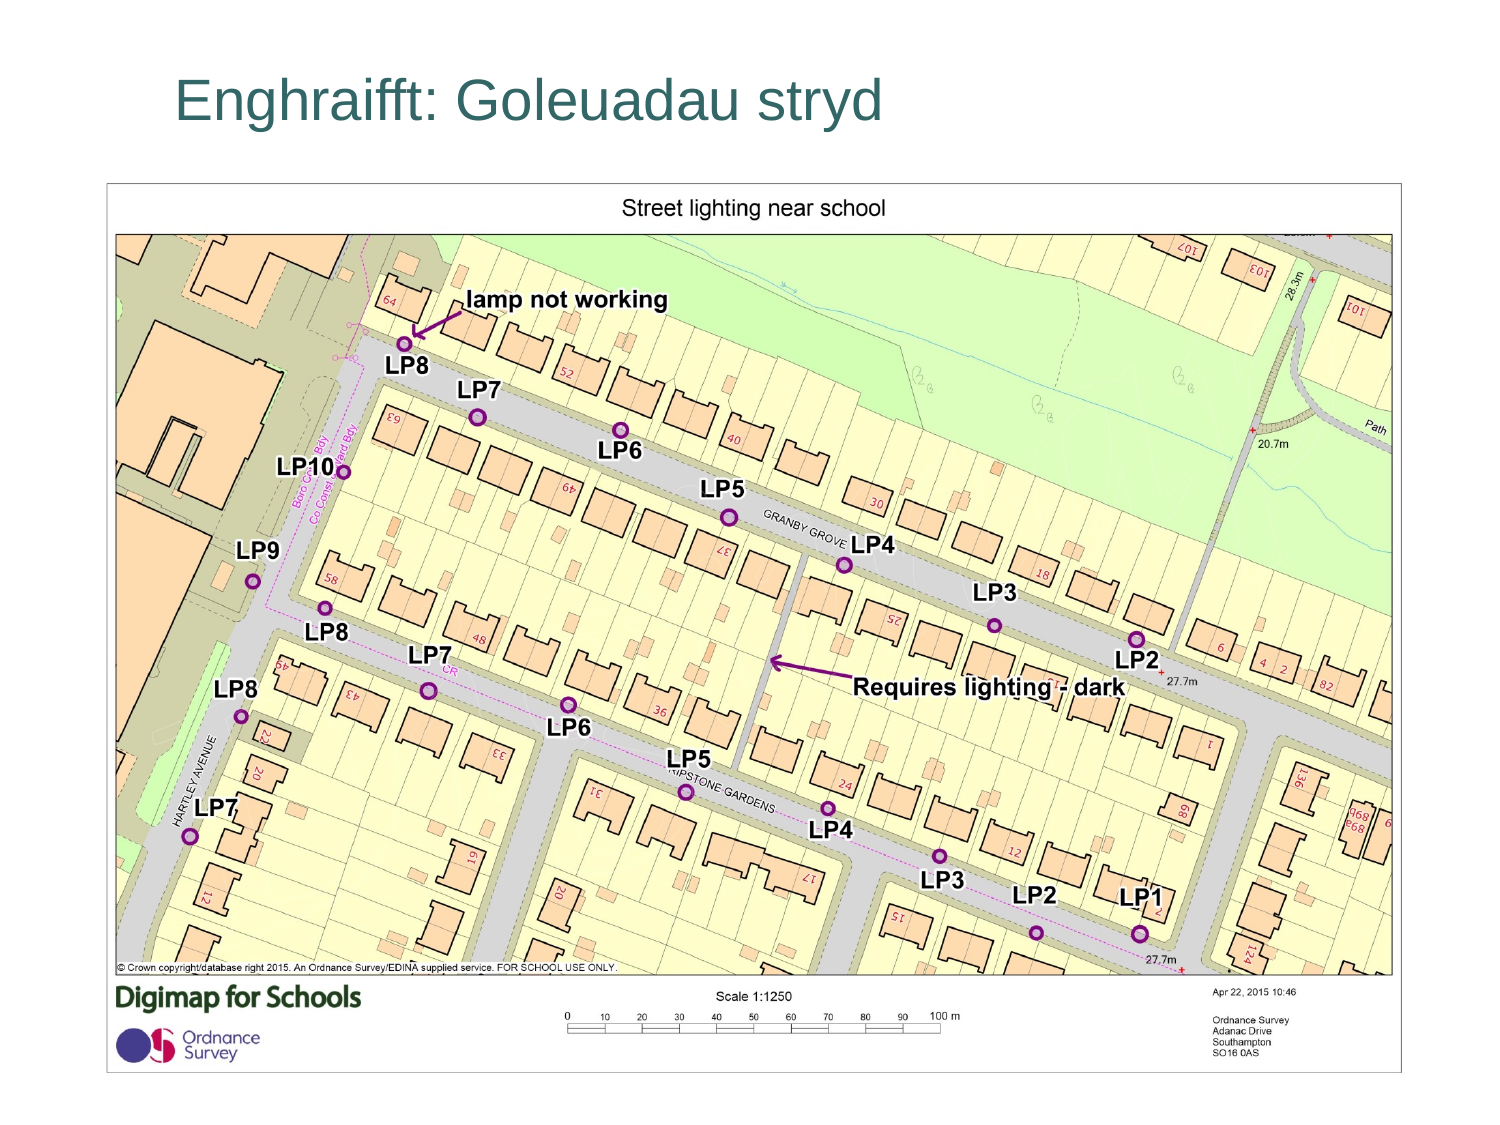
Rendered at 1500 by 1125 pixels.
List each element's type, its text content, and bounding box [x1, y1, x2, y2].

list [61, 136, 1445, 1118]
title Enghraifft: Goleuadau stryd [159, 54, 1429, 135]
